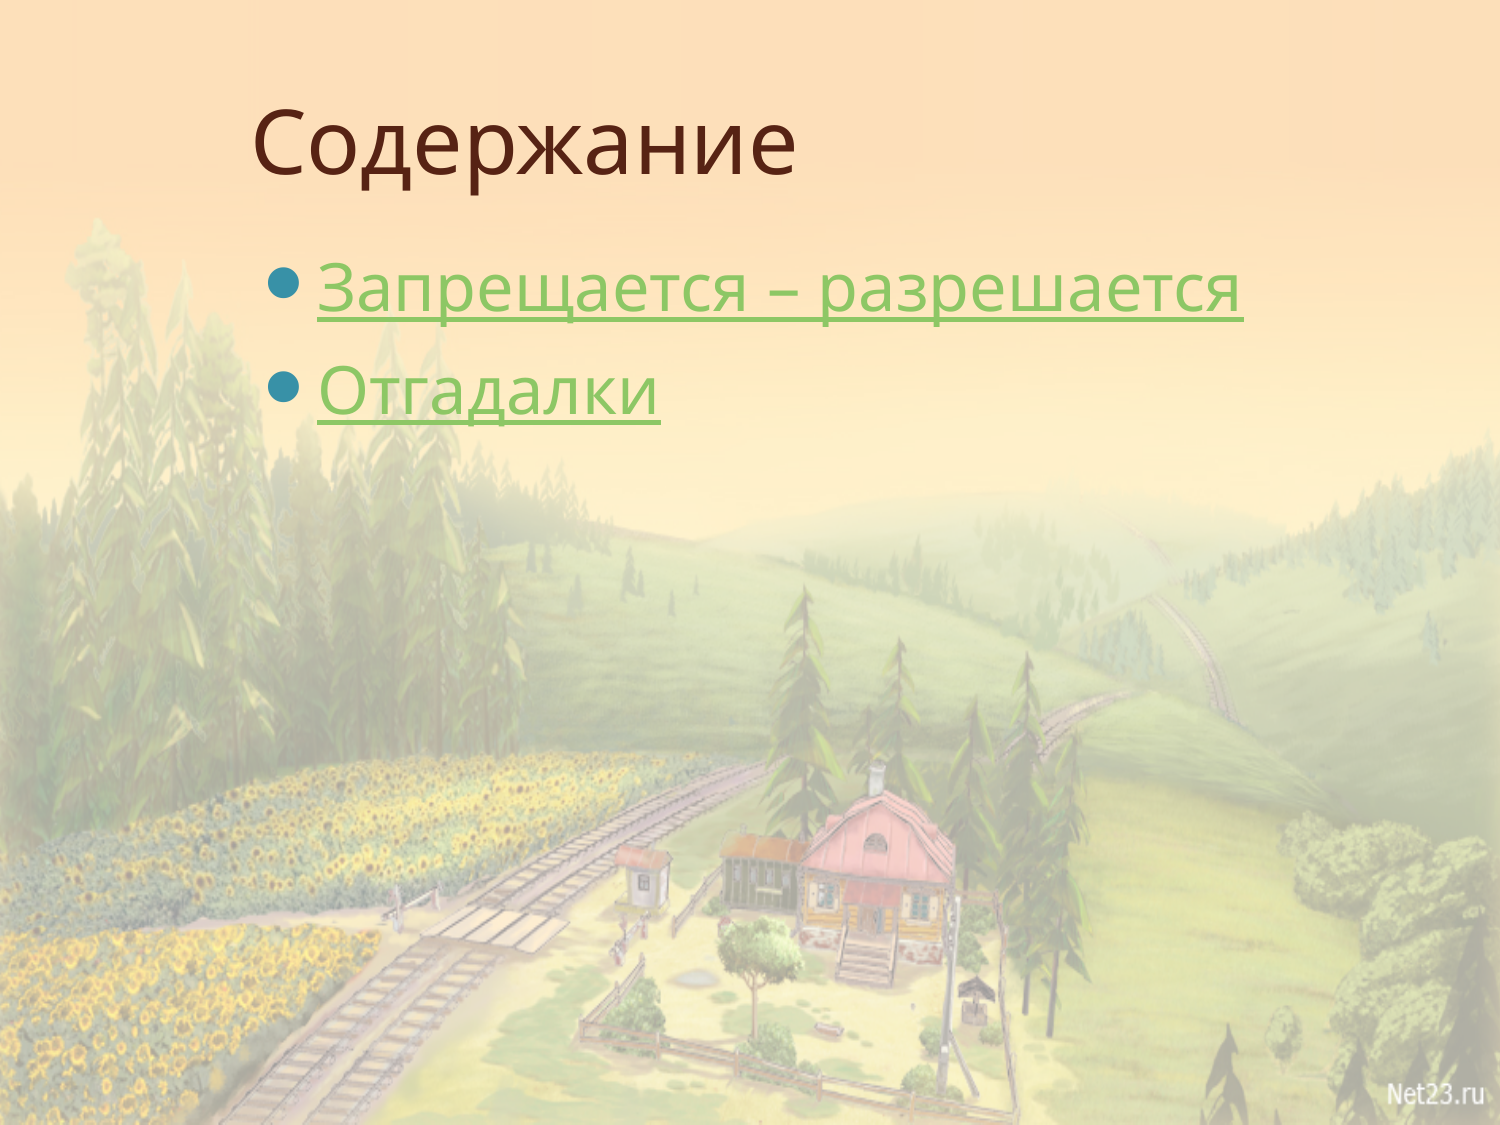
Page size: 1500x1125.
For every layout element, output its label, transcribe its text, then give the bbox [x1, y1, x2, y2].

title Содержание [235, 45, 1466, 233]
list Запрещается – разрешается Отгадалки [235, 237, 1466, 1025]
